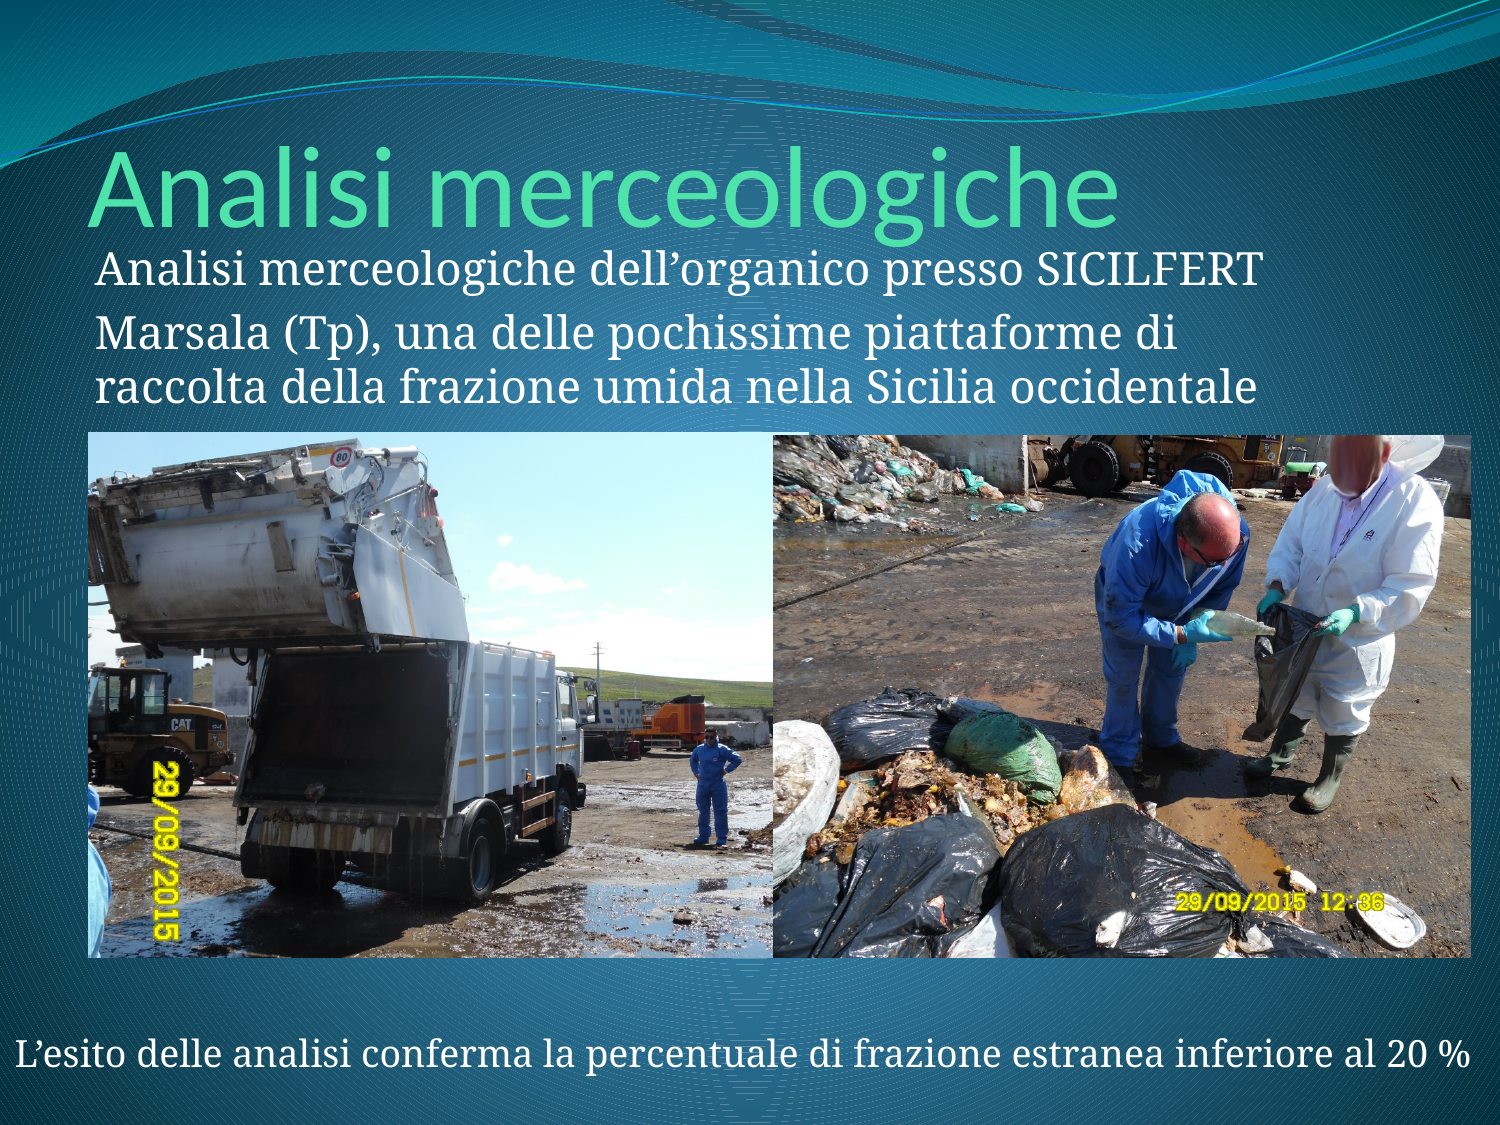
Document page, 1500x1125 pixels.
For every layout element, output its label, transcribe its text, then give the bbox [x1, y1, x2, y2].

text_box L’esito delle analisi conferma la percentuale di frazione estranea inferiore al 20 % [0, 1023, 1498, 1083]
list Analisi merceologiche dell’organico presso SICILFERT Marsala (Tp), una delle pochissime piattaforme di raccolta della frazione umida nella Sicilia occidentale [86, 231, 1362, 434]
picture [88, 432, 1471, 959]
title Analisi merceologiche [86, 113, 1362, 231]
